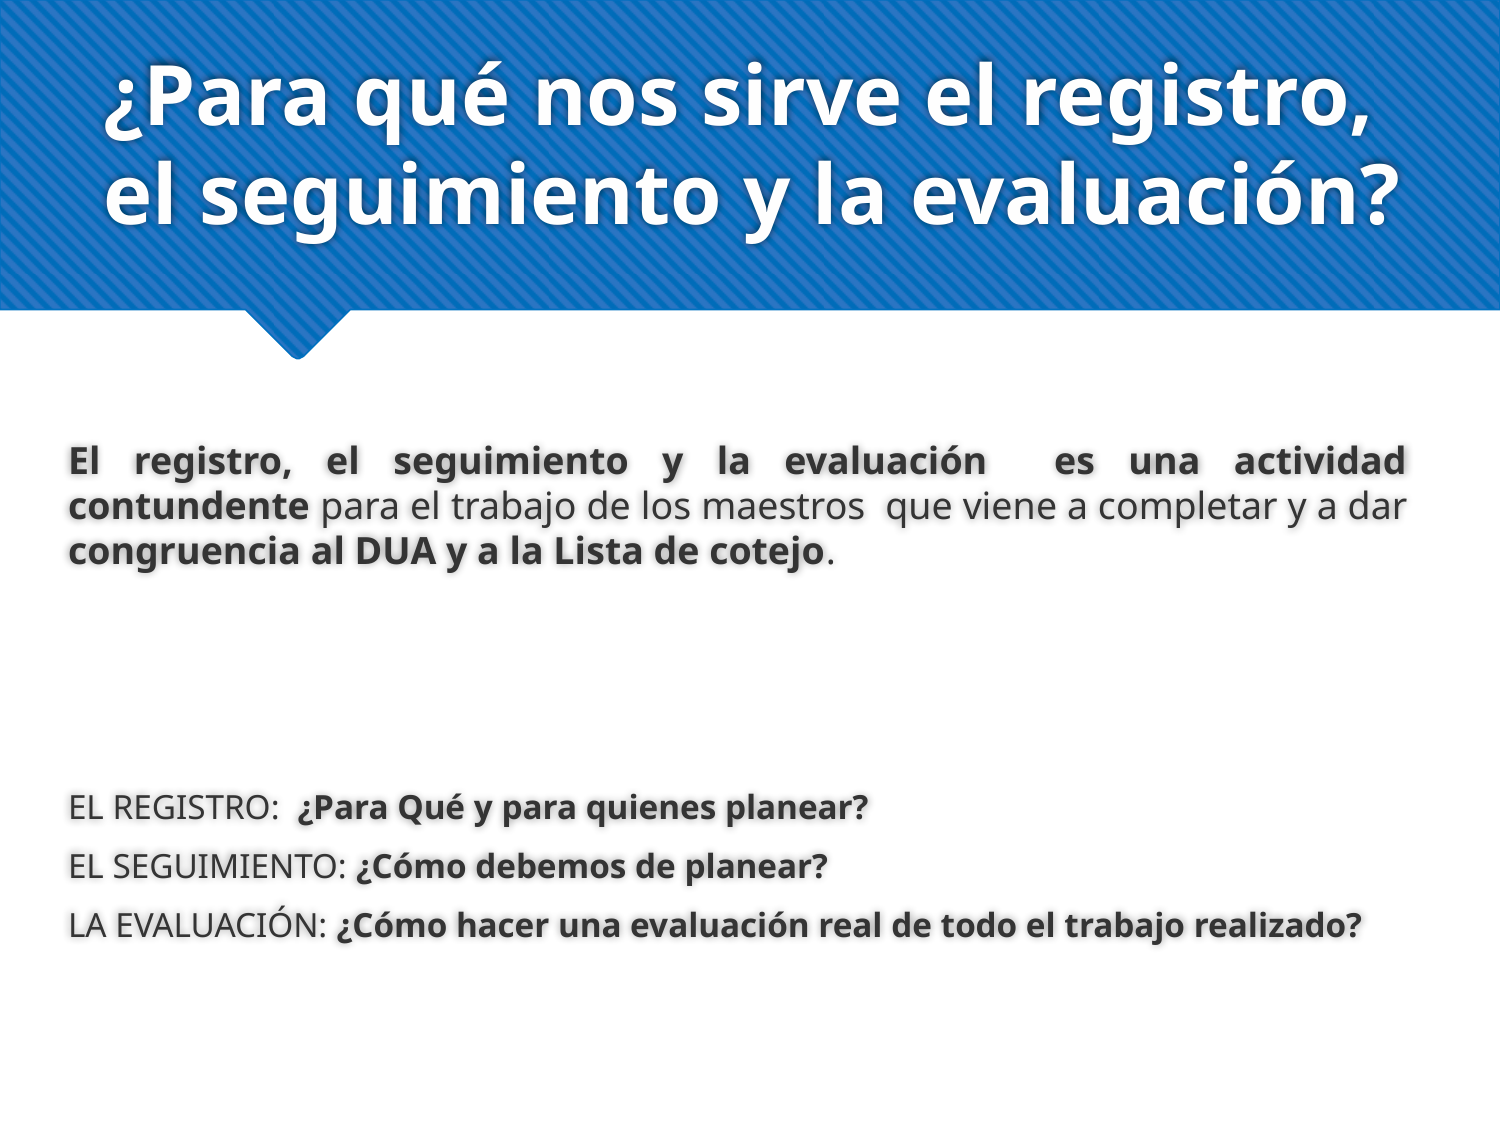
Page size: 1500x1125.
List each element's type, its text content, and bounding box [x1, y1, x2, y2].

title ¿Para qué nos sirve el registro, el seguimiento y la evaluación? [88, 90, 1453, 250]
list El registro, el seguimiento y la evaluación es una actividad contundente para el trabajo de los maestros que viene a completar y a dar congruencia al DUA y a la Lista de cotejo. EL REGISTRO: ¿Para Qué y para quienes planear? EL SEGUIMIENTO: ¿Cómo debemos de planear? LA EVALUACIÓN: ¿Cómo hacer una evaluación real de todo el trabajo realizado? [53, 364, 1424, 962]
